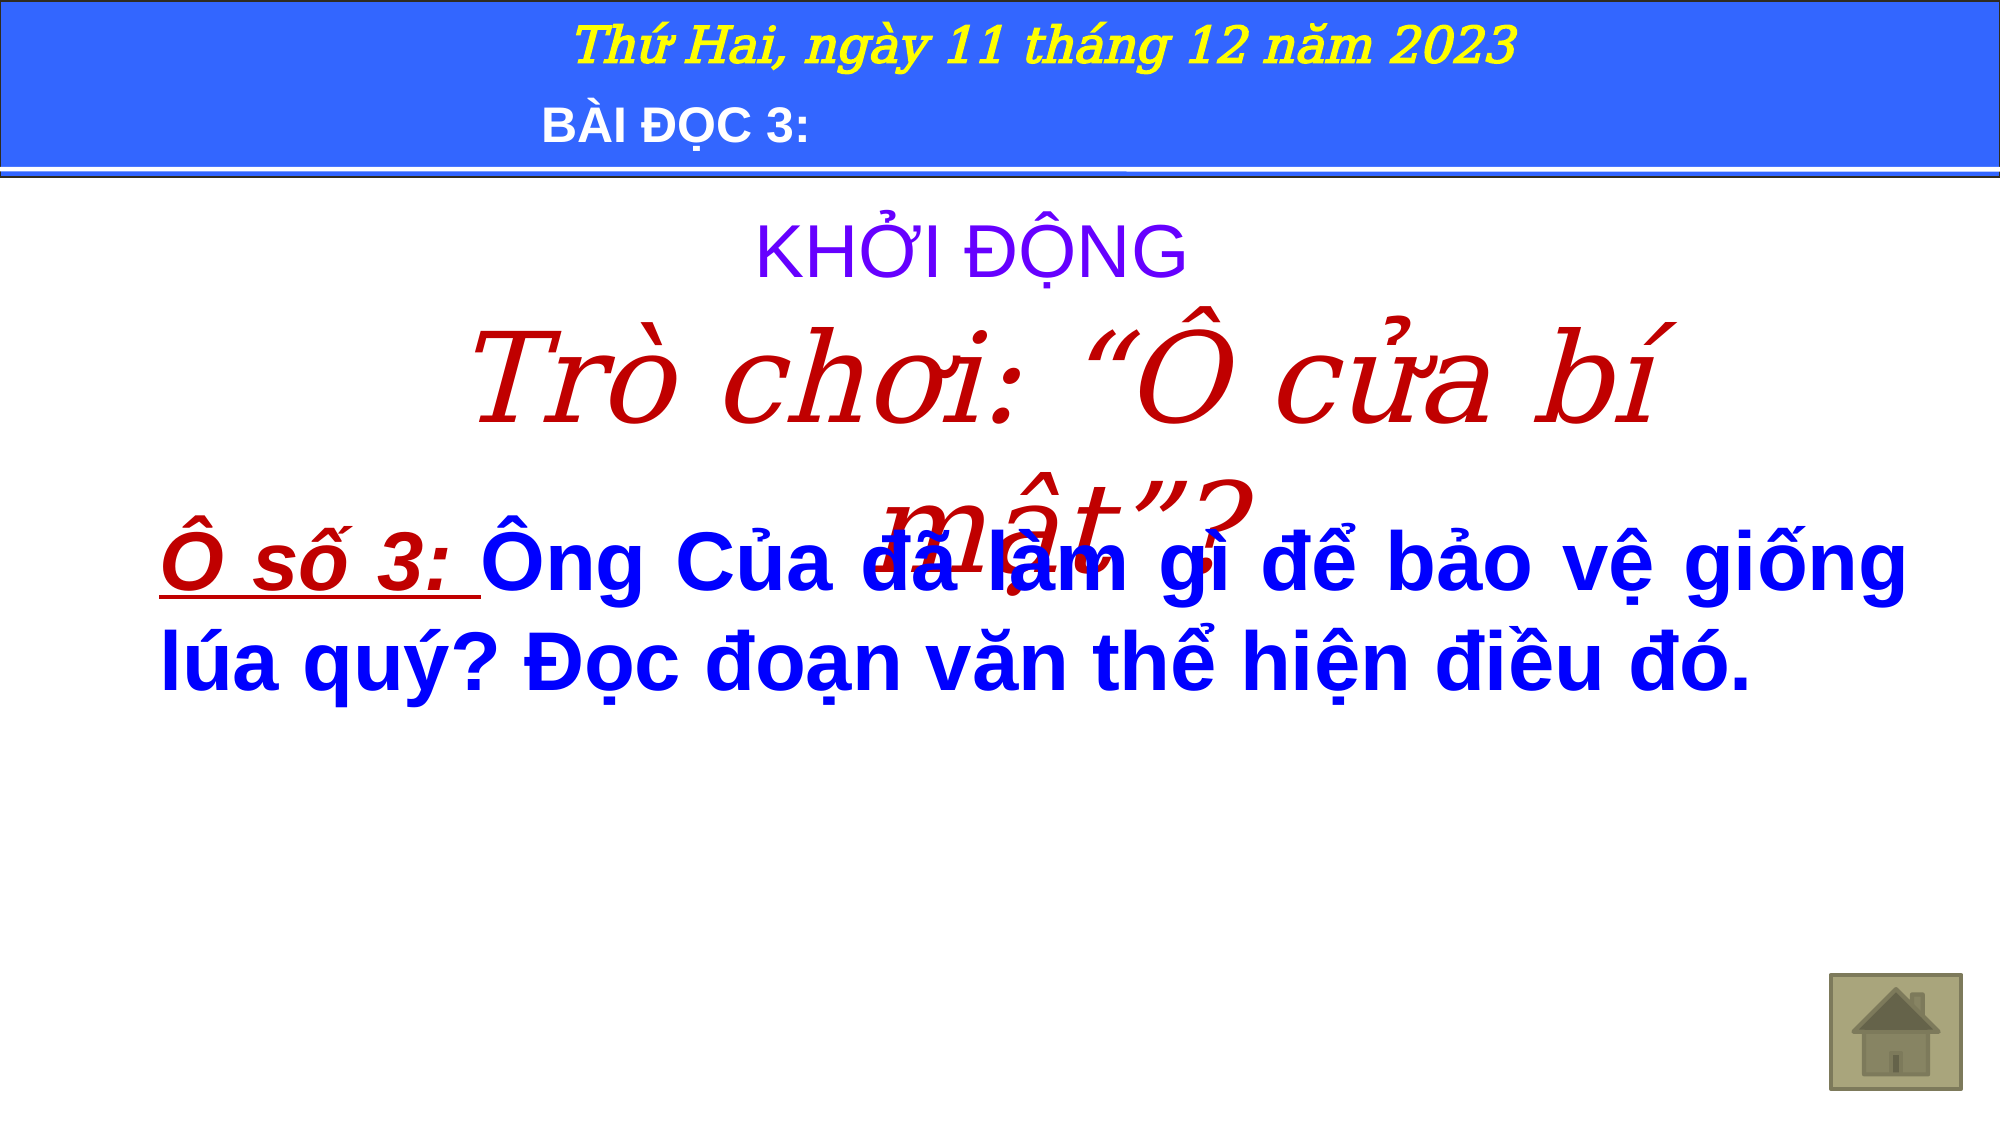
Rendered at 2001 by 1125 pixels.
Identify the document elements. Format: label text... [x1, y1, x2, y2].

text_box BÀI ĐỌC 3: [527, 84, 1035, 160]
text_box Trò chơi: “Ô cửa bí mật”? [345, 290, 1761, 499]
text_box KHỞI ĐỘNG [377, 195, 1567, 290]
text_box Ô số 3: Ông Của đã làm gì để bảo vệ giống lúa quý? Đọc đoạn văn thể hiện điều đó. [144, 499, 1926, 715]
text_box [1829, 973, 1963, 1091]
text_box Thứ Hai, ngày 11 tháng 12 năm 2023 [554, 5, 1695, 80]
text_box [0, 170, 2000, 178]
text_box [0, 1, 2000, 169]
